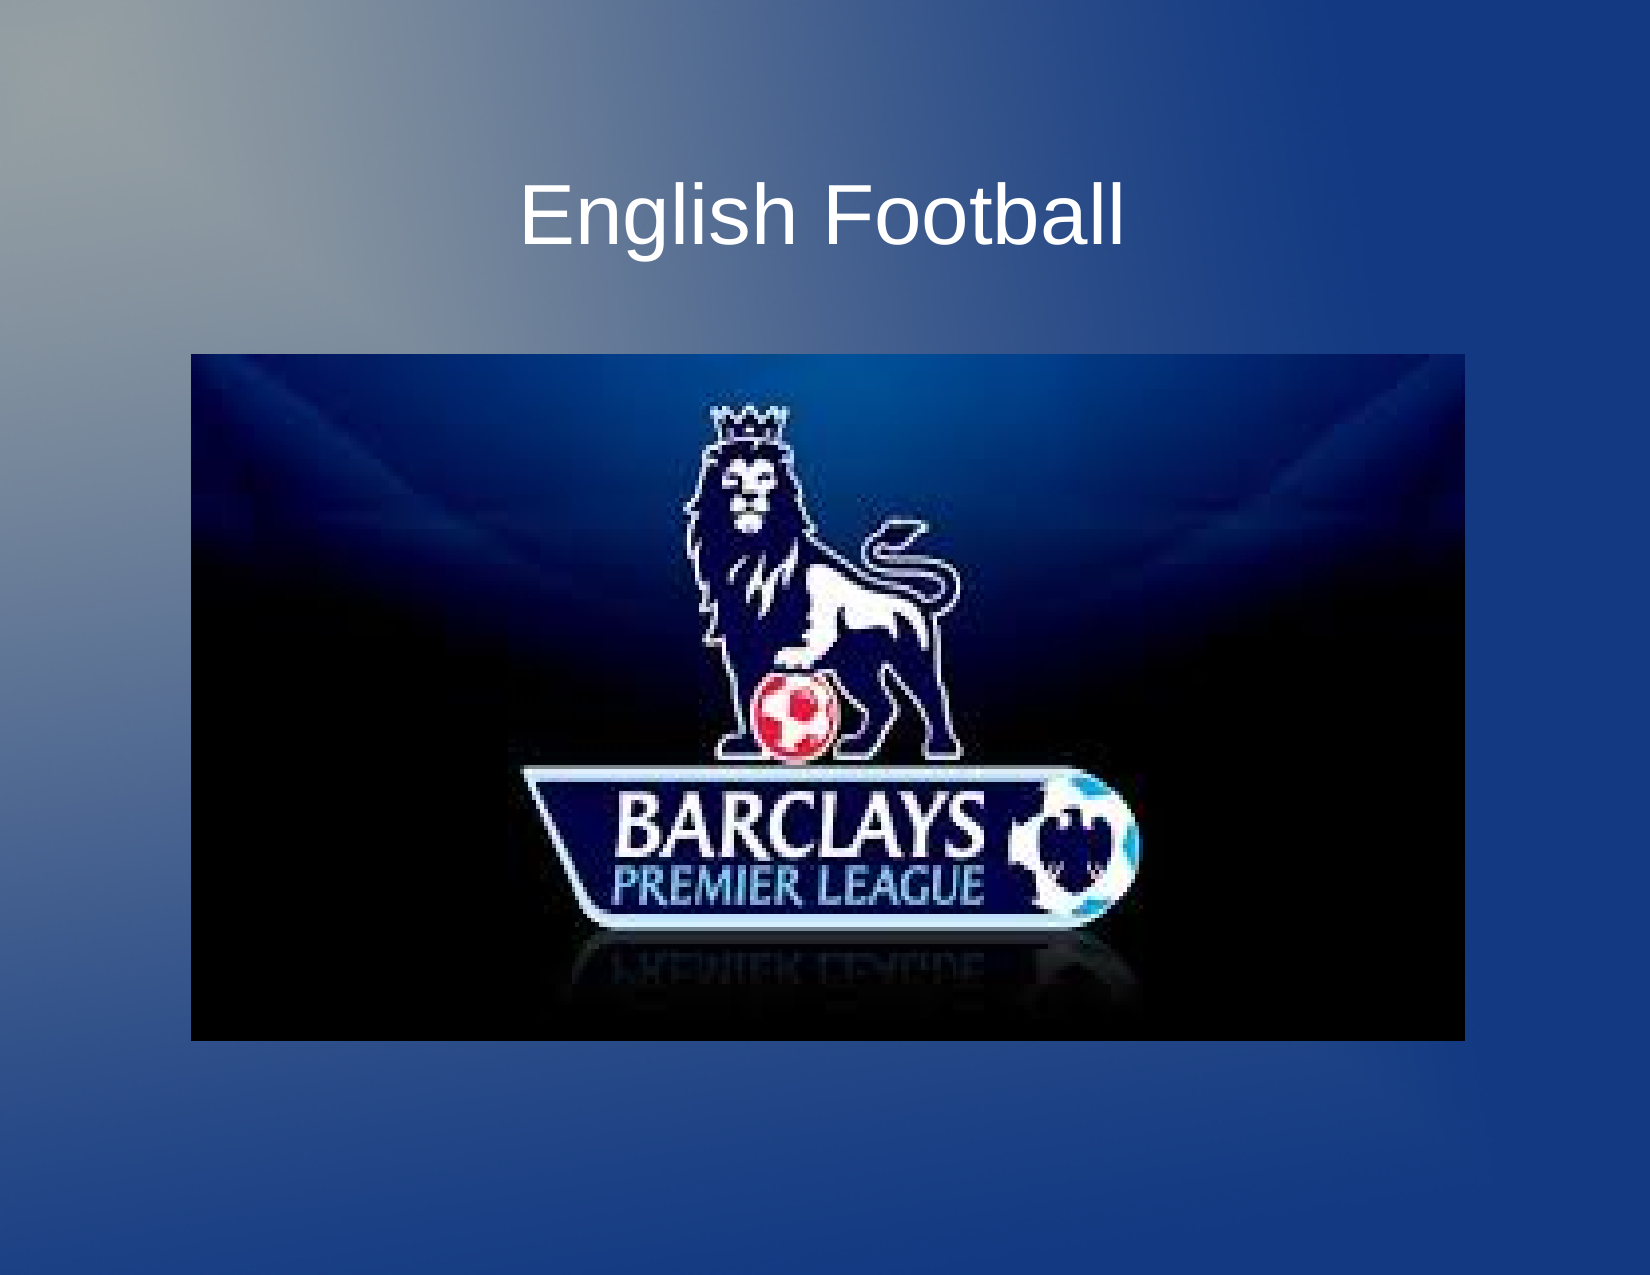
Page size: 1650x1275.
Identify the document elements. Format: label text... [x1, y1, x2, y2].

picture [0, 0, 1650, 1275]
title English Football [133, 104, 1512, 317]
